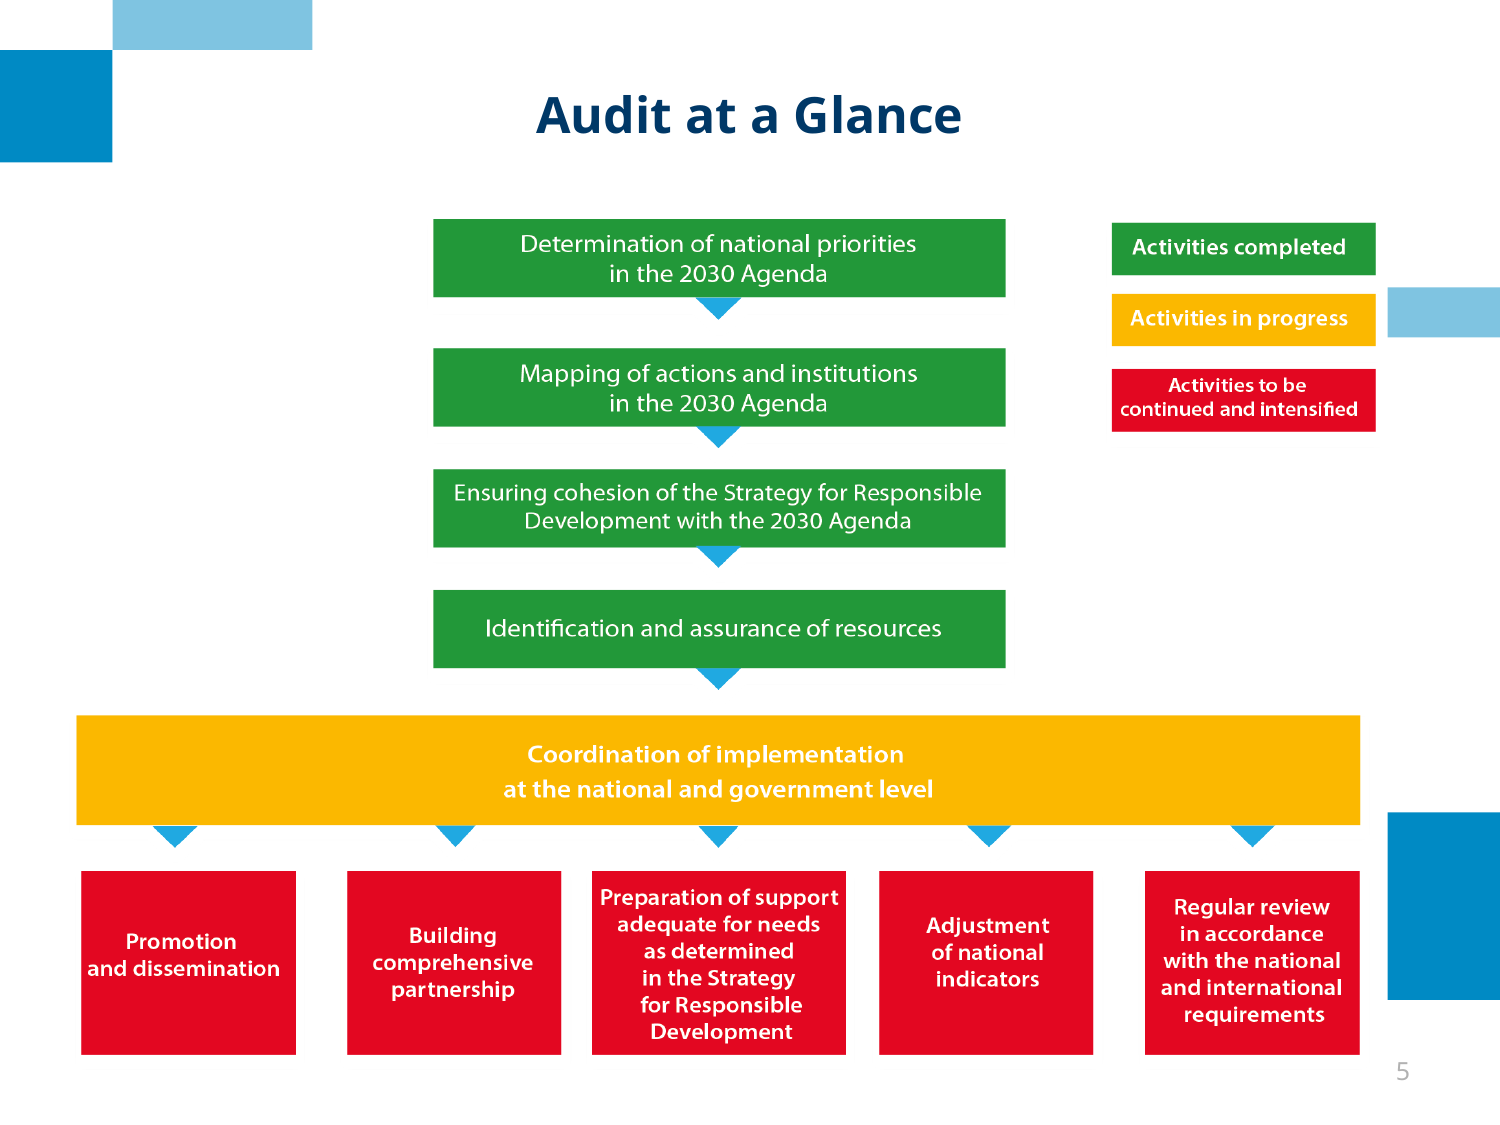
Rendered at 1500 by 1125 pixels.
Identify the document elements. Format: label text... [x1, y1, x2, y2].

slide_number 5 [1074, 1042, 1425, 1103]
picture [76, 219, 1377, 1055]
title Audit at a Glance [112, 30, 1388, 197]
